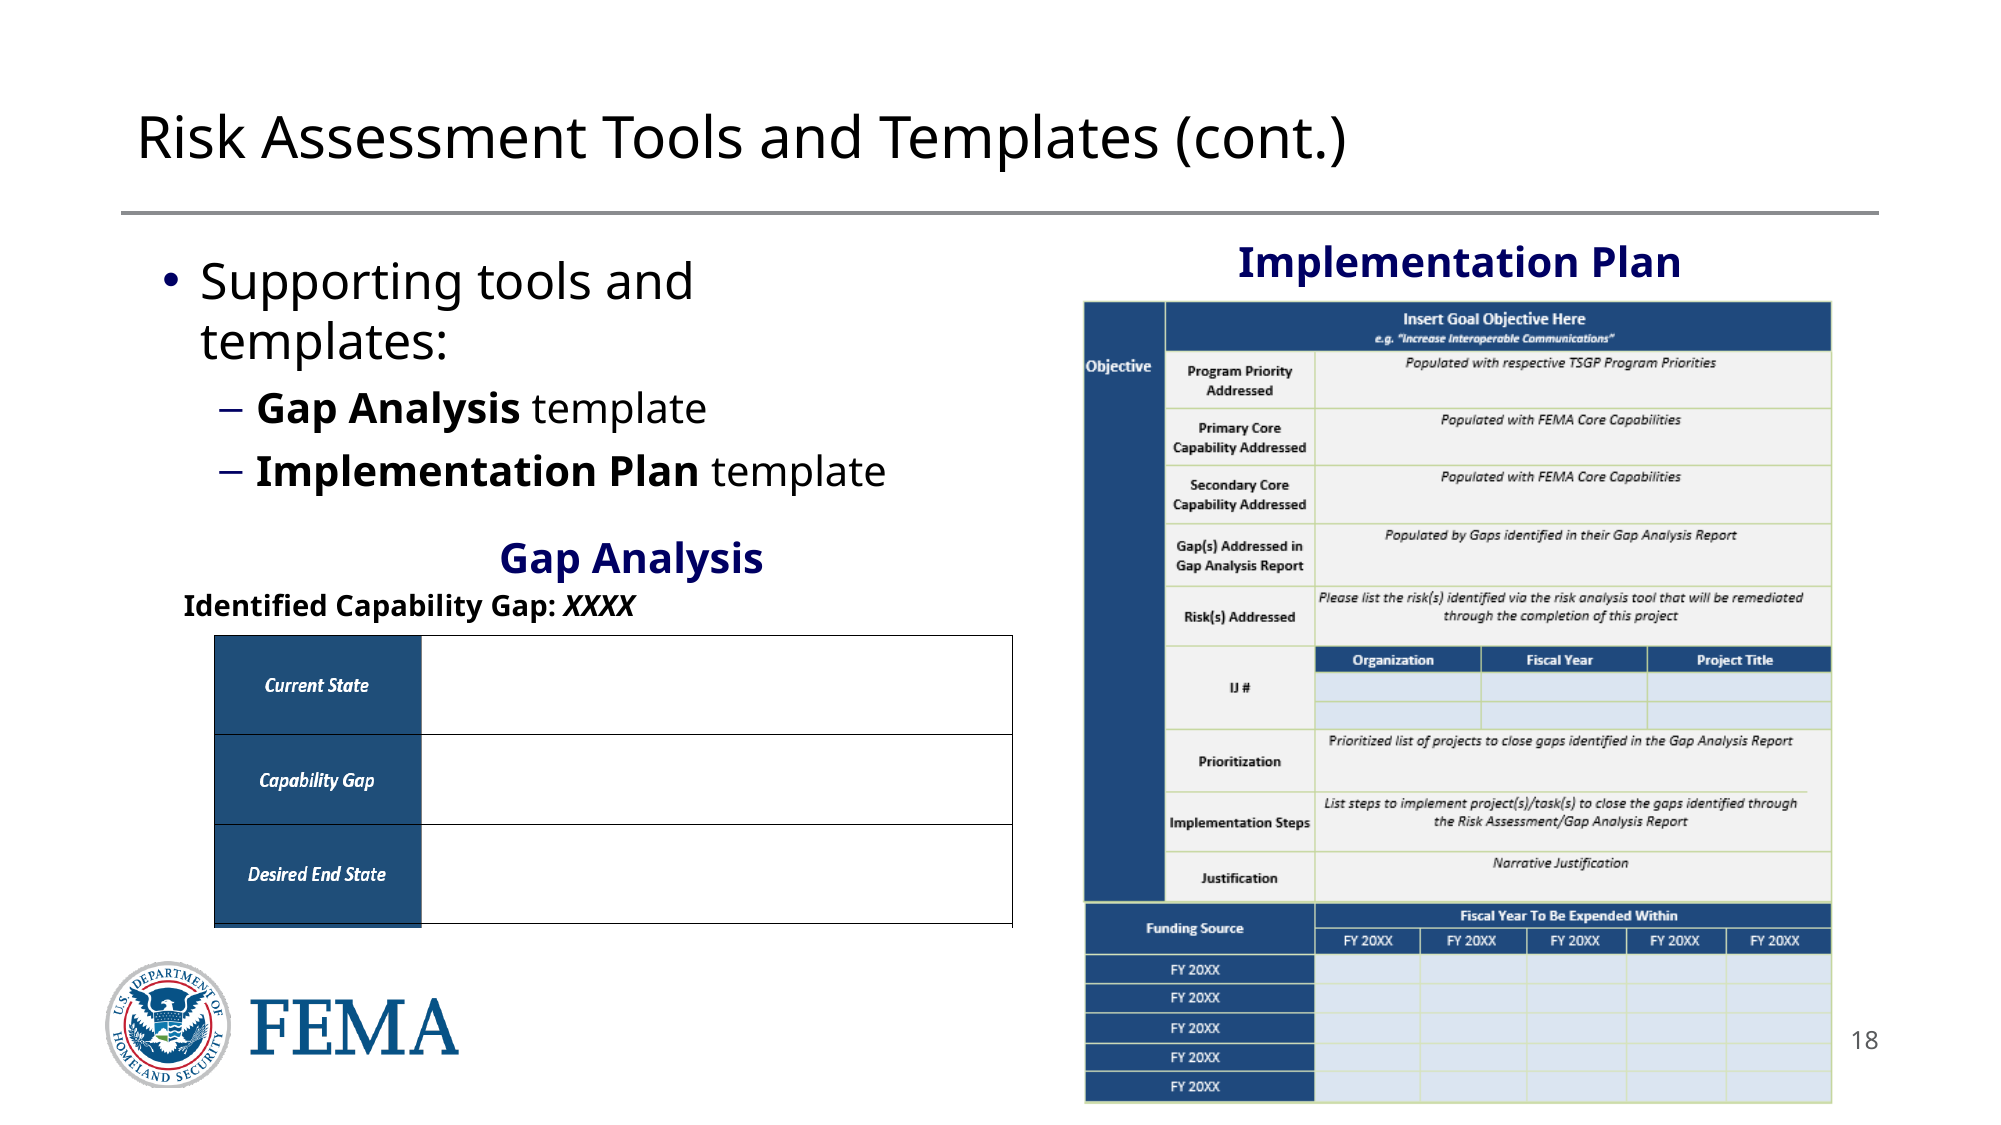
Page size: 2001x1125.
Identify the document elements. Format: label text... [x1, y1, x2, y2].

text_box Identified Capability Gap: XXXX [56, 579, 650, 630]
text_box Implementation Plan [1110, 228, 1698, 292]
picture [1078, 294, 1838, 1111]
text_box Gap Analysis [371, 524, 779, 590]
text_box Supporting tools and templates: Gap Analysis template Implementation Plan template [147, 242, 950, 463]
slide_number 18 [1842, 988, 1879, 1067]
title Risk Assessment Tools and Templates (cont.) [121, 74, 1879, 197]
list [209, 630, 1019, 928]
